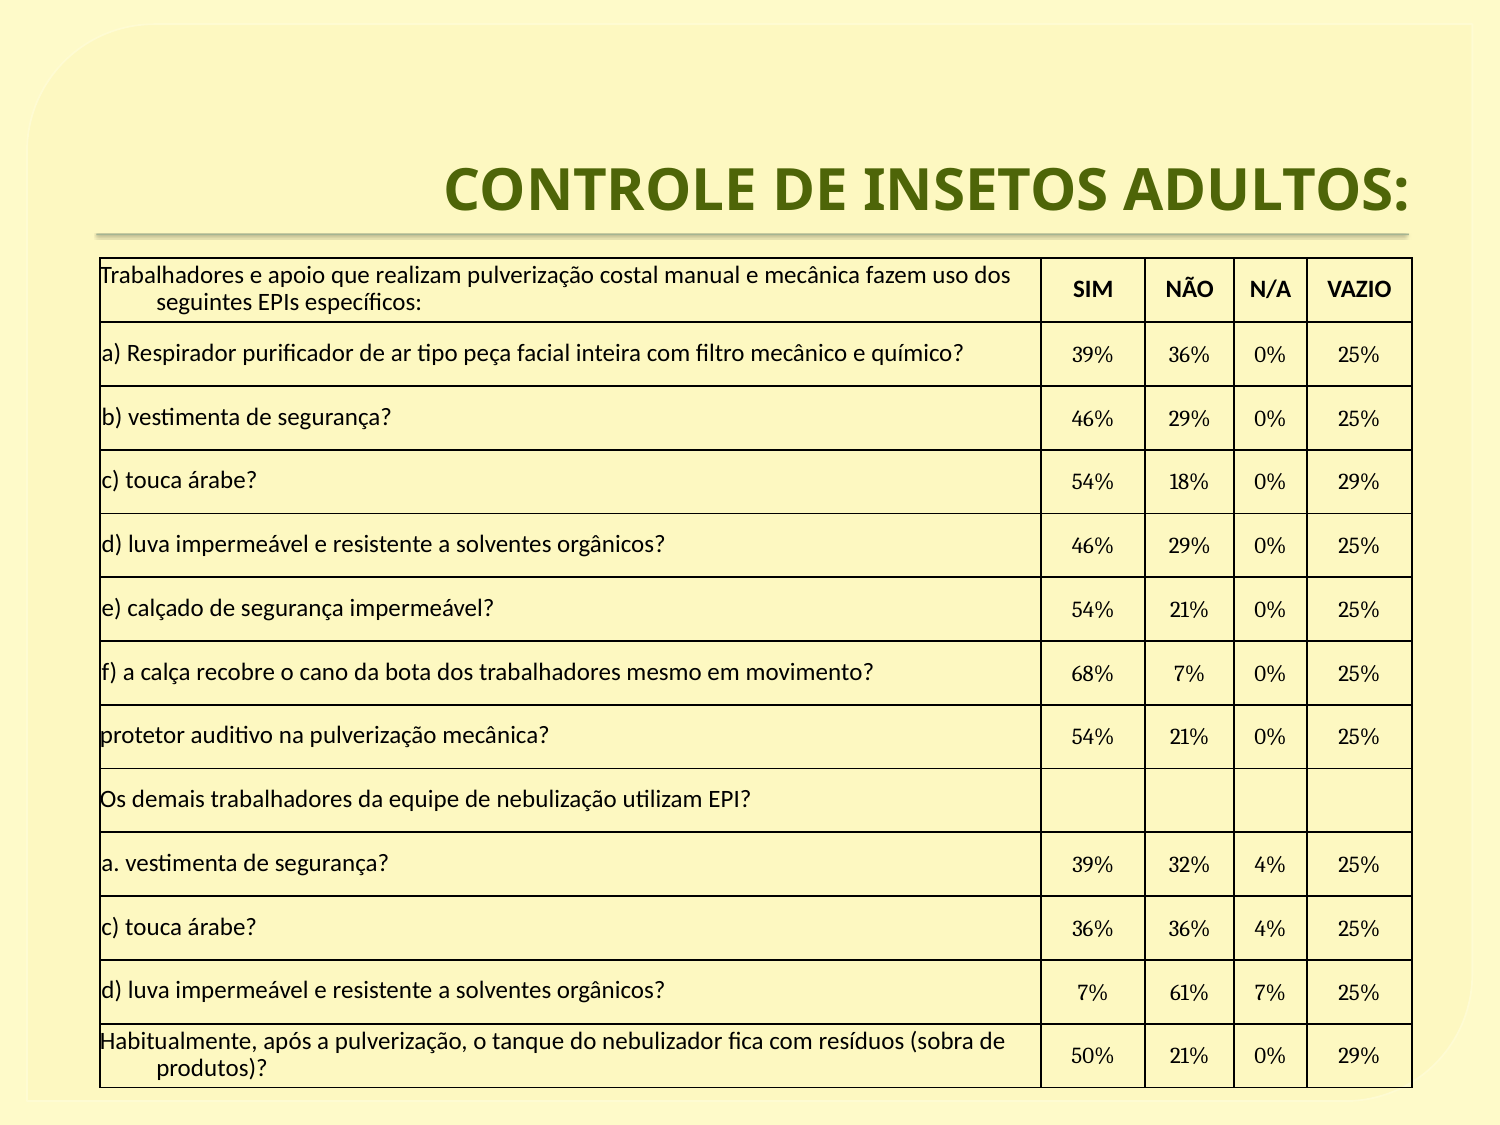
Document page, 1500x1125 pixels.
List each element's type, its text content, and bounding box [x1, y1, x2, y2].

table_cell b) vestimenta de segurança? [101, 387, 1040, 449]
table_cell 36% [1146, 897, 1233, 959]
table_cell d) luva impermeável e resistente a solventes orgânicos? [101, 514, 1040, 576]
table_cell 29% [1146, 387, 1233, 449]
table_cell 25% [1308, 897, 1411, 959]
table_cell 21% [1146, 706, 1233, 768]
table_cell 25% [1308, 706, 1411, 768]
table_header VAZIO [1308, 259, 1411, 321]
table_cell 4% [1235, 833, 1306, 895]
table_cell Os demais trabalhadores da equipe de nebulização utilizam EPI? [101, 769, 1040, 831]
table_cell 0% [1235, 514, 1306, 576]
table_cell 0% [1235, 323, 1306, 385]
table_header SIM [1042, 259, 1144, 321]
table_cell 0% [1235, 387, 1306, 449]
table_cell a) Respirador purificador de ar tipo peça facial inteira com filtro mecânico e químico? [101, 323, 1040, 385]
table_cell 4% [1235, 897, 1306, 959]
table_cell 36% [1146, 323, 1233, 385]
table_cell e) calçado de segurança impermeável? [101, 578, 1040, 640]
table_cell 39% [1042, 833, 1144, 895]
table_cell 39% [1042, 323, 1144, 385]
table_cell 0% [1235, 451, 1306, 513]
table_cell 68% [1042, 642, 1144, 704]
table_cell c) touca árabe? [101, 451, 1040, 513]
table_cell 0% [1235, 1025, 1306, 1087]
table_cell 54% [1042, 578, 1144, 640]
table_cell 0% [1235, 578, 1306, 640]
table_cell 25% [1308, 642, 1411, 704]
table_header NÃO [1146, 259, 1233, 321]
table_cell c) touca árabe? [101, 897, 1040, 959]
table_cell d) luva impermeável e resistente a solventes orgânicos? [101, 961, 1040, 1023]
table_cell 25% [1308, 833, 1411, 895]
table_cell 25% [1308, 514, 1411, 576]
table_cell 18% [1146, 451, 1233, 513]
table_cell [1146, 769, 1233, 831]
table_cell 0% [1235, 706, 1306, 768]
table_cell 46% [1042, 387, 1144, 449]
table_cell 25% [1308, 578, 1411, 640]
table_cell 32% [1146, 833, 1233, 895]
table_cell f) a calça recobre o cano da bota dos trabalhadores mesmo em movimento? [101, 642, 1040, 704]
table_cell 0% [1235, 642, 1306, 704]
title CONTROLE DE INSETOS ADULTOS: [75, 41, 1425, 230]
table_cell Habitualmente, após a pulverização, o tanque do nebulizador fica com resíduos (sobra de produtos)? [101, 1025, 1040, 1087]
table_cell 54% [1042, 451, 1144, 513]
table_cell 46% [1042, 514, 1144, 576]
table_cell 29% [1146, 514, 1233, 576]
table_header N/A [1235, 259, 1306, 321]
table_cell [1235, 769, 1306, 831]
table_cell 7% [1146, 642, 1233, 704]
table_cell 36% [1042, 897, 1144, 959]
table_header Trabalhadores e apoio que realizam pulverização costal manual e mecânica fazem uso dos seguintes EPIs específicos: [101, 259, 1040, 321]
table_cell [1042, 769, 1144, 831]
table_cell 29% [1308, 451, 1411, 513]
table_cell protetor auditivo na pulverização mecânica? [101, 706, 1040, 768]
table_cell 7% [1042, 961, 1144, 1023]
table_cell 21% [1146, 578, 1233, 640]
table_cell 21% [1146, 1025, 1233, 1087]
table_cell 61% [1146, 961, 1233, 1023]
table_cell 25% [1308, 387, 1411, 449]
table_cell 25% [1308, 961, 1411, 1023]
table_cell 54% [1042, 706, 1144, 768]
table_cell [1308, 769, 1411, 831]
table_cell 7% [1235, 961, 1306, 1023]
table_cell a. vestimenta de segurança? [101, 833, 1040, 895]
table_cell 25% [1308, 323, 1411, 385]
table_cell 50% [1042, 1025, 1144, 1087]
table_cell 29% [1308, 1025, 1411, 1087]
